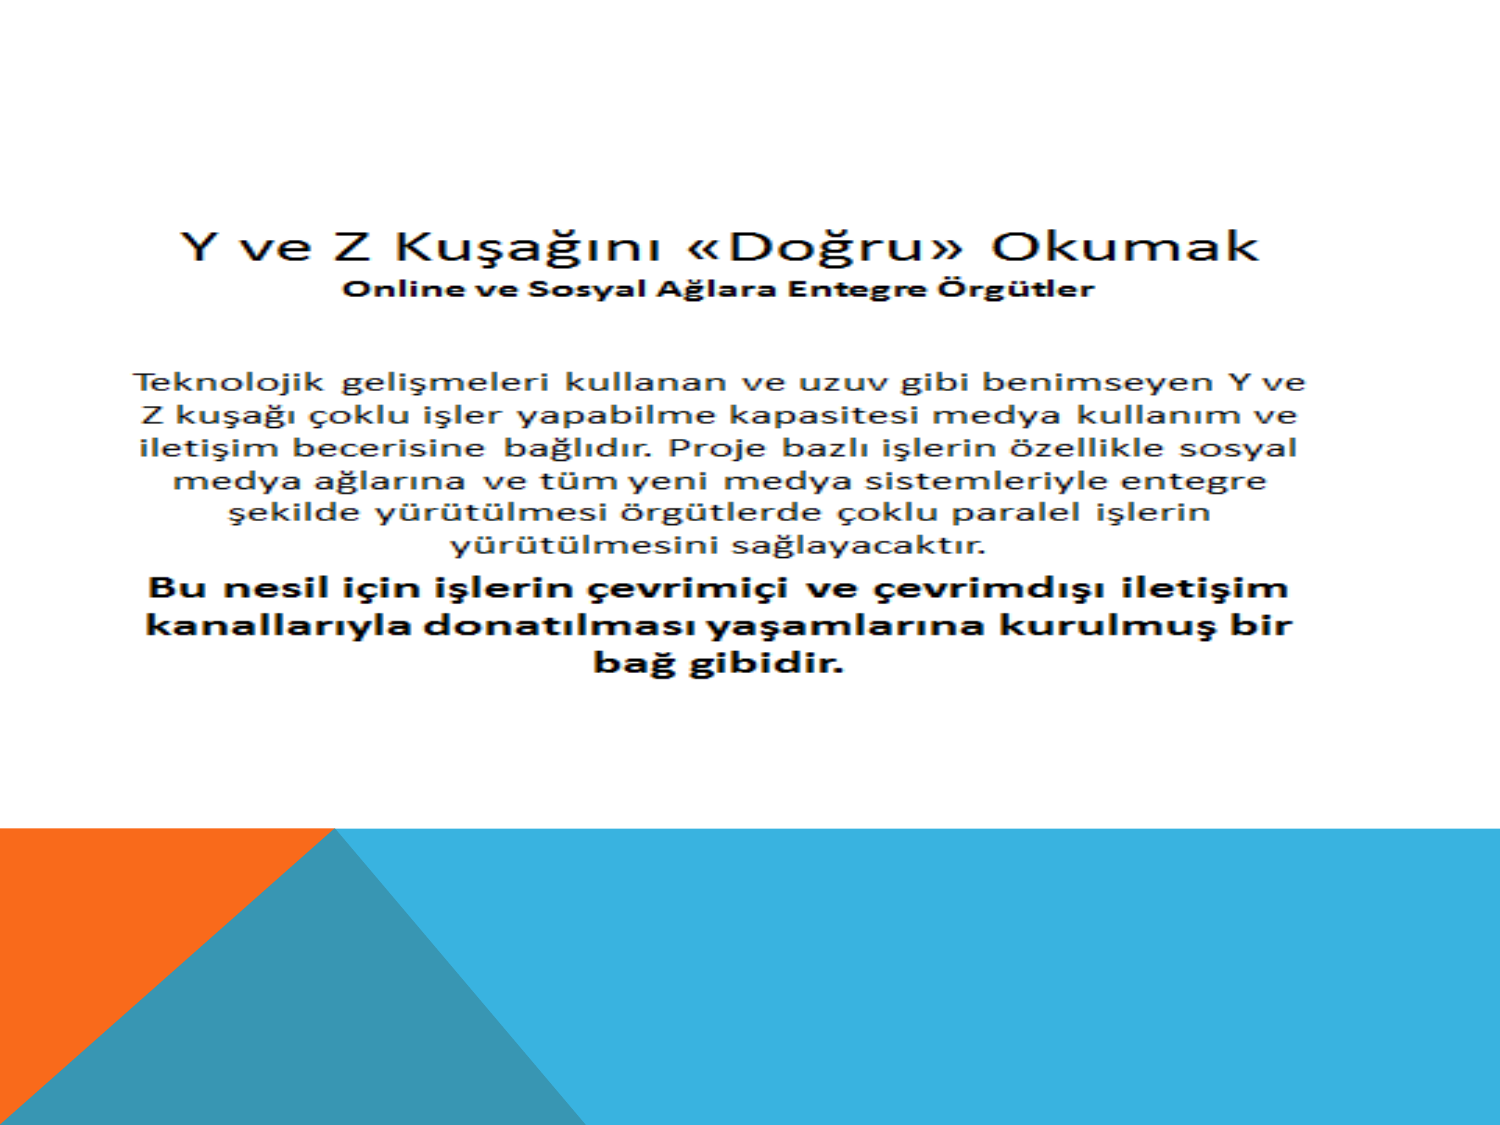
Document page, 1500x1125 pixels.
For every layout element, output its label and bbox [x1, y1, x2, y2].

list [52, 192, 1389, 756]
